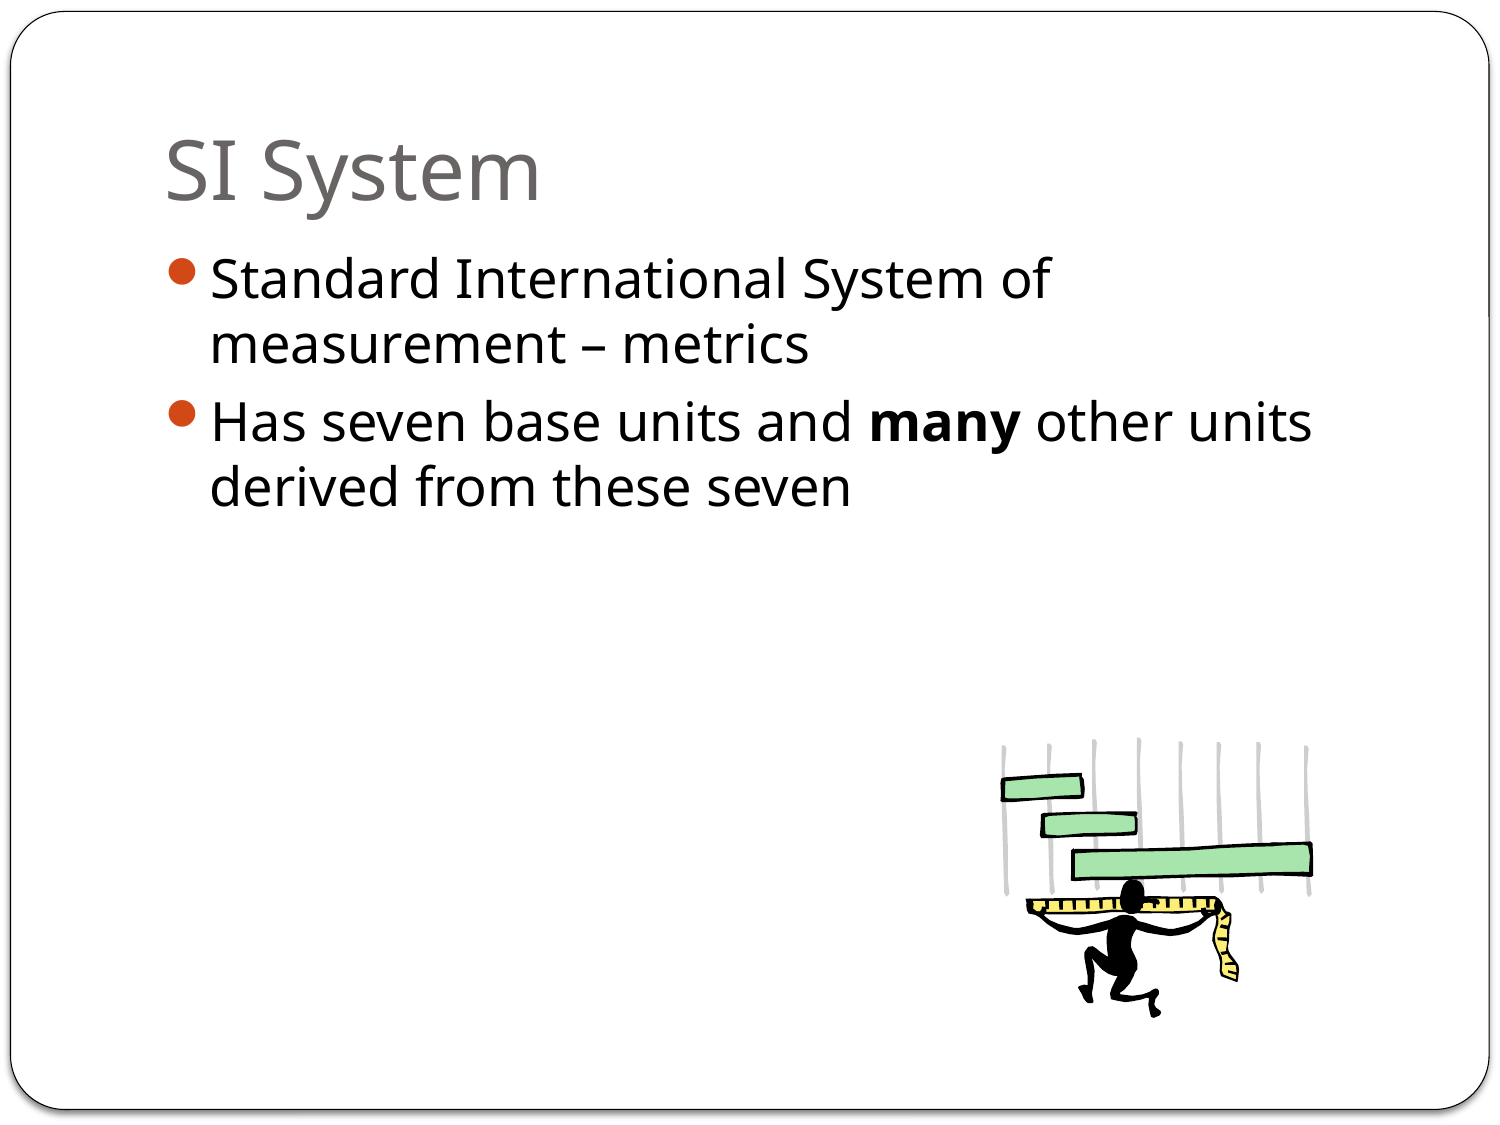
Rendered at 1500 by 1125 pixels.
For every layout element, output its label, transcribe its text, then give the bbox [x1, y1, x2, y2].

list Standard International System of measurement – metrics Has seven base units and many other units derived from these seven [150, 237, 1425, 988]
picture [999, 737, 1314, 1018]
title SI System [150, 45, 1425, 233]
